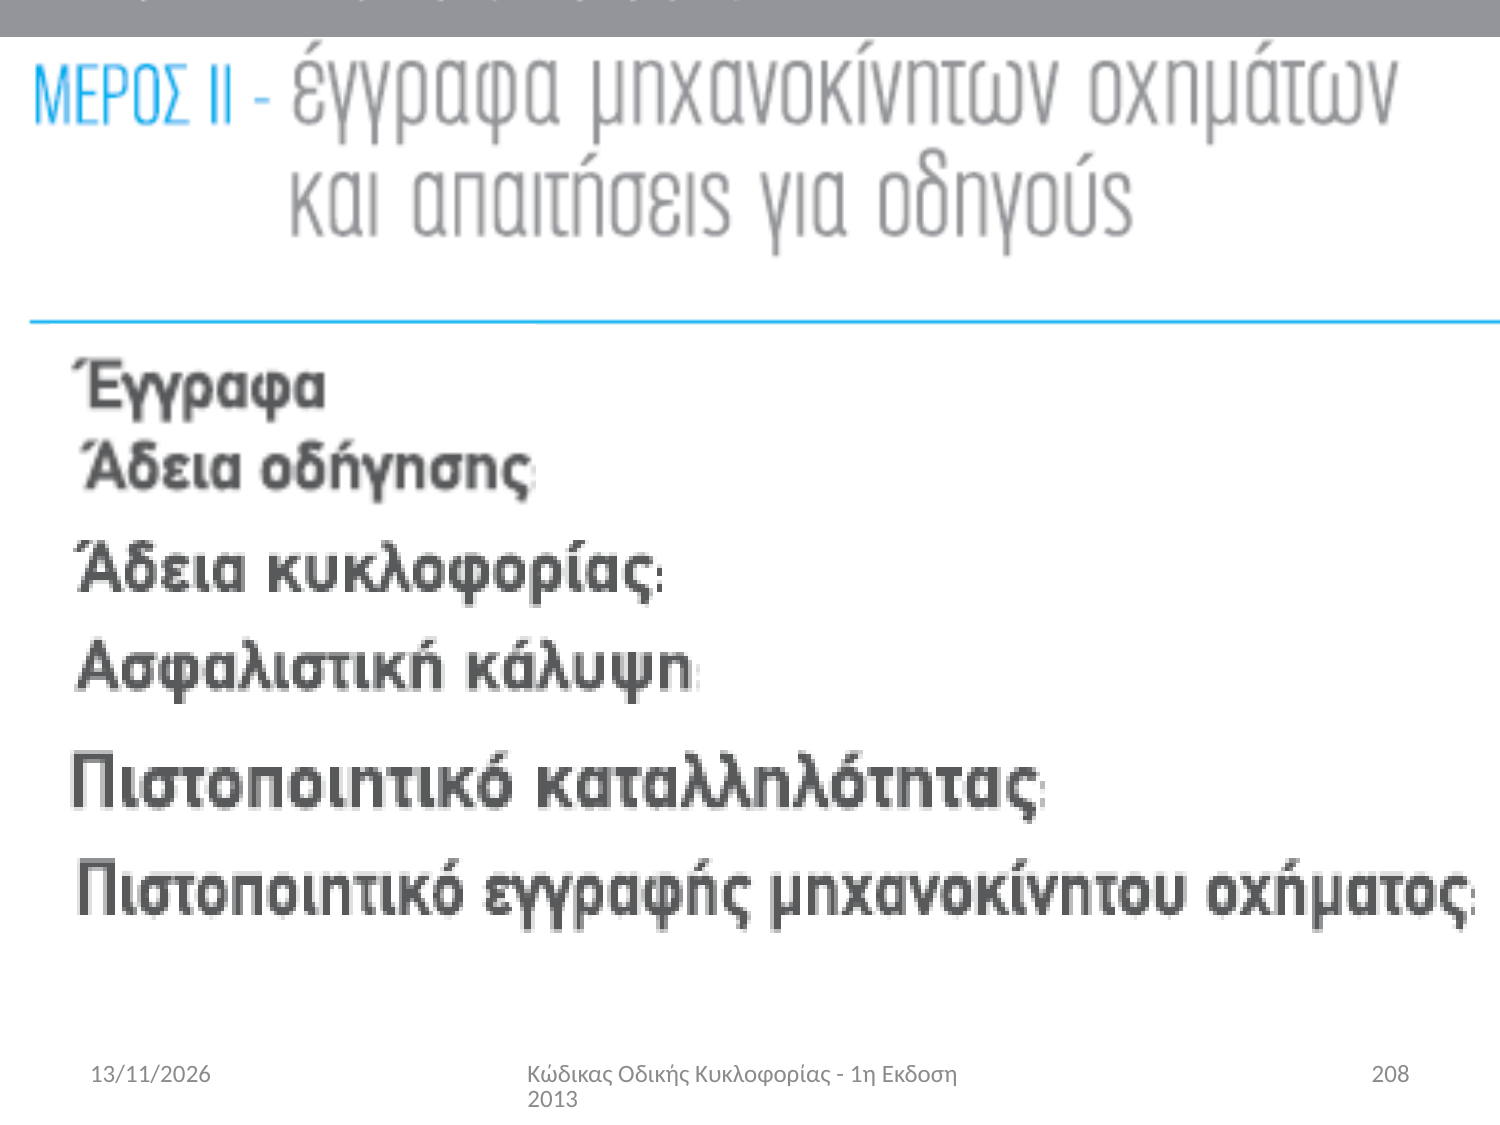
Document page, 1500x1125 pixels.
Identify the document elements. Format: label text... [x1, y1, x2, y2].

picture [63, 624, 701, 713]
picture [0, 0, 1500, 613]
picture [62, 841, 1476, 938]
slide_number 208 [1074, 1042, 1425, 1103]
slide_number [75, 1042, 425, 1103]
footer Κώδικας Οδικής Κυκλοφορίας - 1η Εκδοση 2013 [512, 1042, 988, 1103]
picture [62, 724, 1045, 838]
